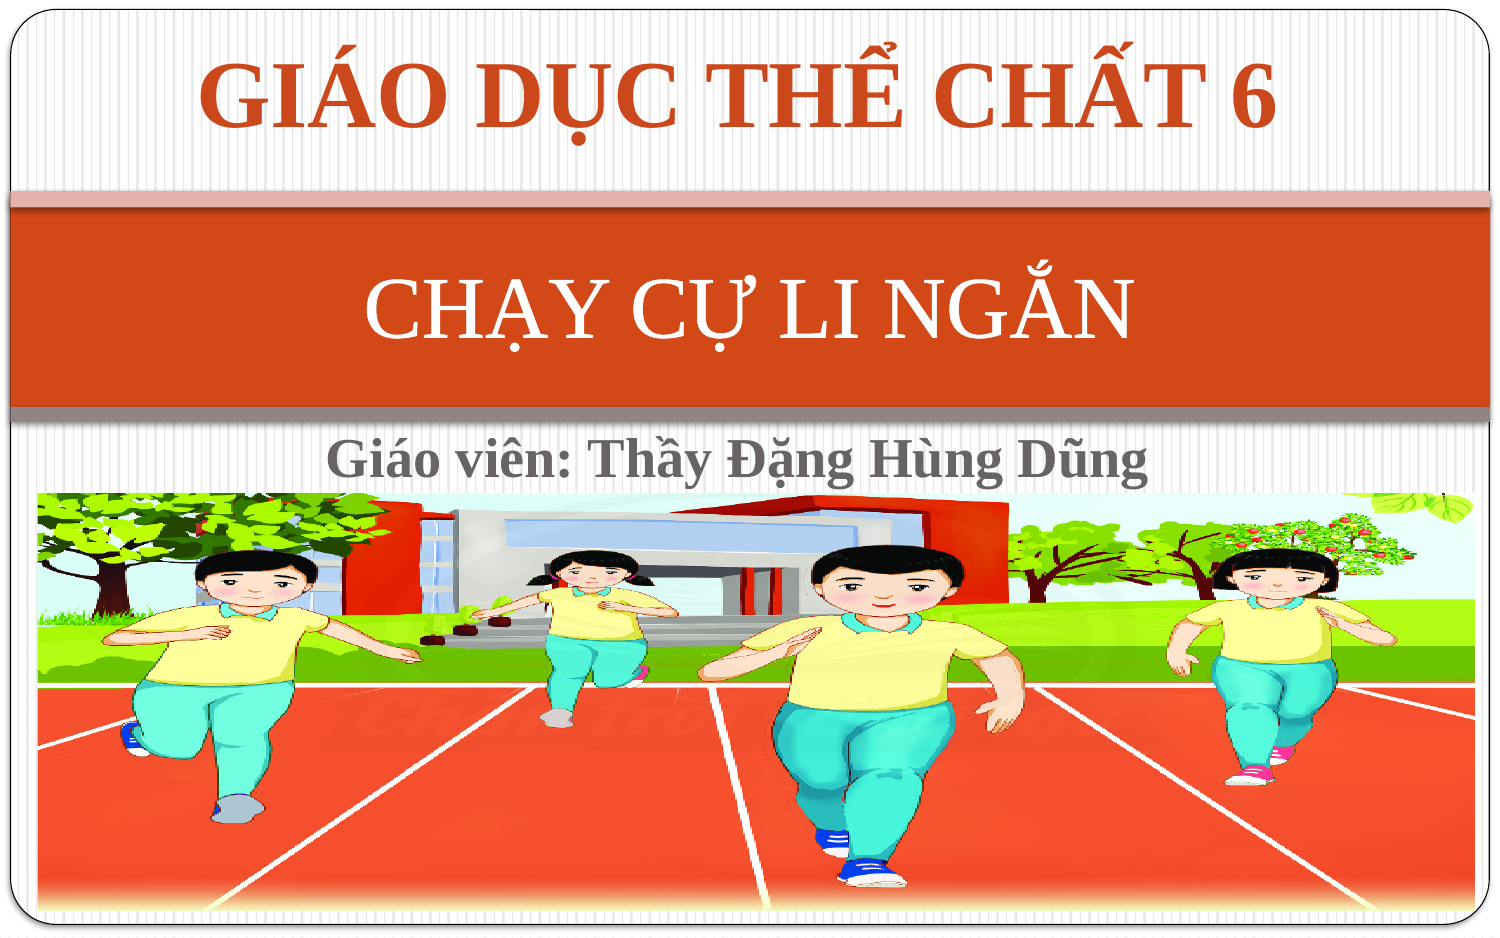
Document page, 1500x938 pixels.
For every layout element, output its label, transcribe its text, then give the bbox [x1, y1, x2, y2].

title CHẠY CỰ LI NGẮN [75, 205, 1425, 407]
picture [37, 493, 1476, 911]
subtitle Giáo viên: Thầy Đặng Hùng Dũng [212, 413, 1263, 491]
text_box GIÁO DỤC THỂ CHẤT 6 [75, 24, 1400, 155]
